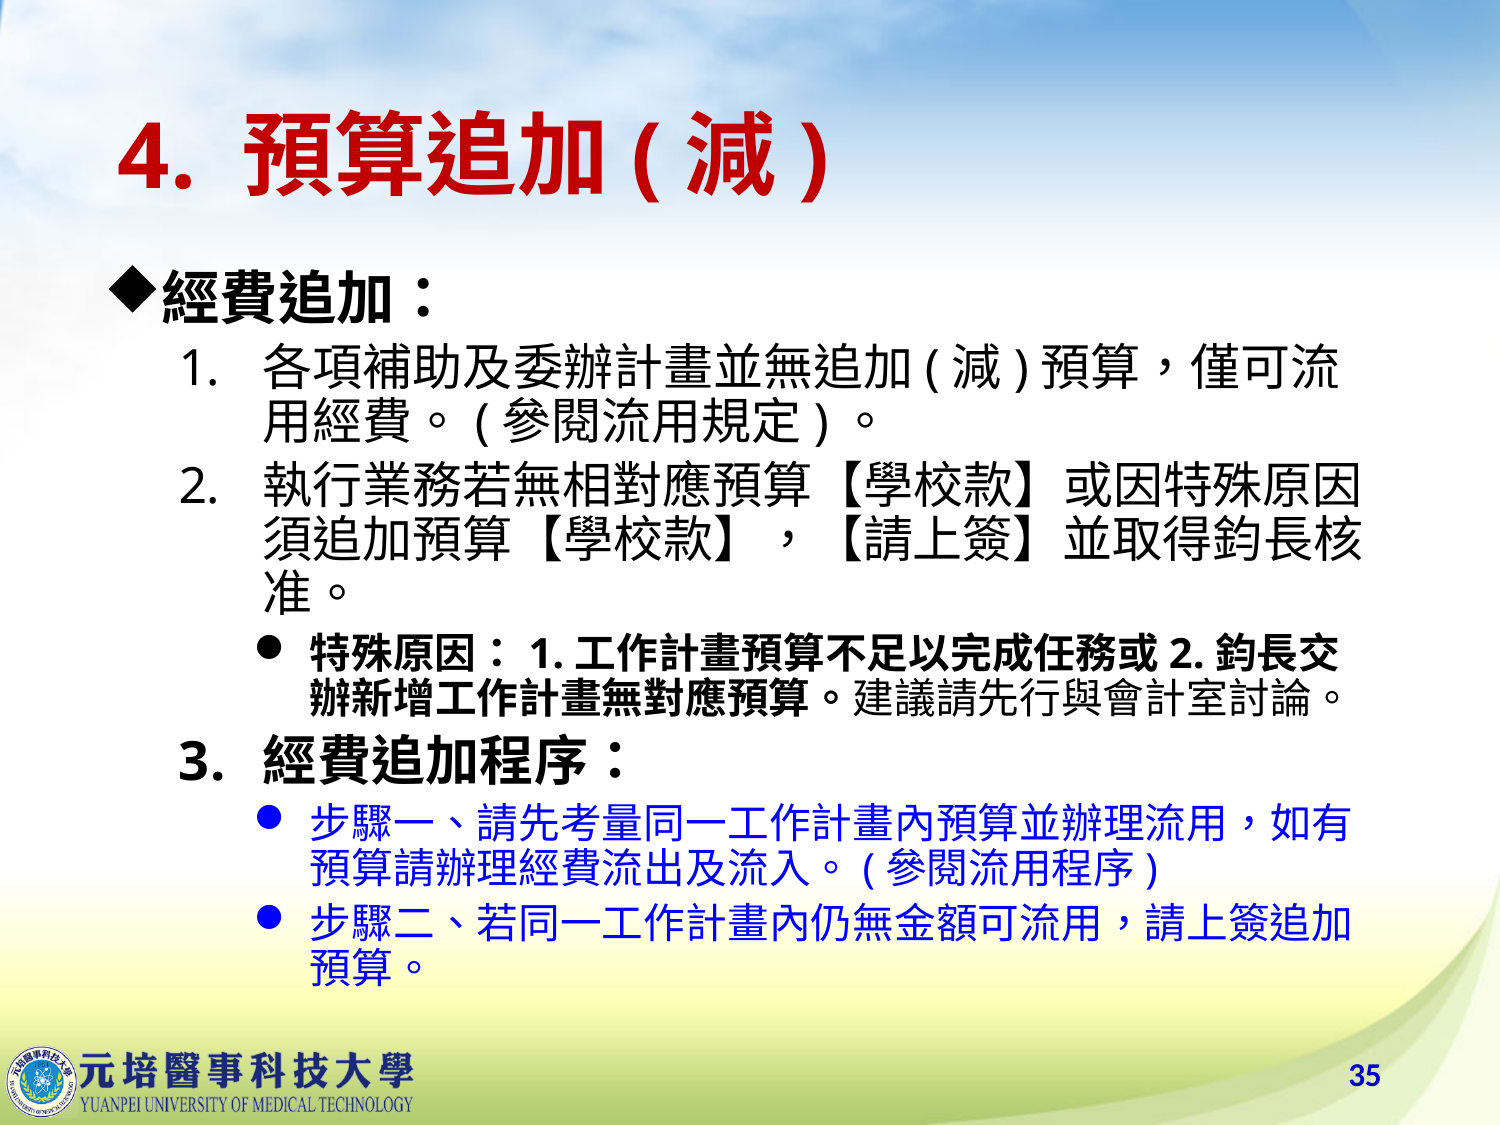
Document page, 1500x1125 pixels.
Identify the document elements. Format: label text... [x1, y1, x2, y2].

slide_number 35 [1059, 1042, 1397, 1103]
picture [0, 0, 1500, 1125]
title 4. 預算追加(減) [102, 49, 1397, 268]
list 經費追加： 各項補助及委辦計畫並無追加(減)預算，僅可流用經費。(參閱流用規定)。 執行業務若無相對應預算【學校款】或因特殊原因須追加預算【學校款】，【請上簽】並取得鈞長核准。 特殊原因：1.工作計畫預算不足以完成任務或2.鈞長交辦新增工作計畫無對應預算。建議請先行與會計室討論。 經費追加程序： 步驟一、請先考量同一工作計畫內預算並辦理流用，如有預算請辦理經費流出及流入。(參閱流用程序) 步驟二、若同一工作計畫內仍無金額可流用，請上簽追加預算。 [88, 261, 1383, 1049]
